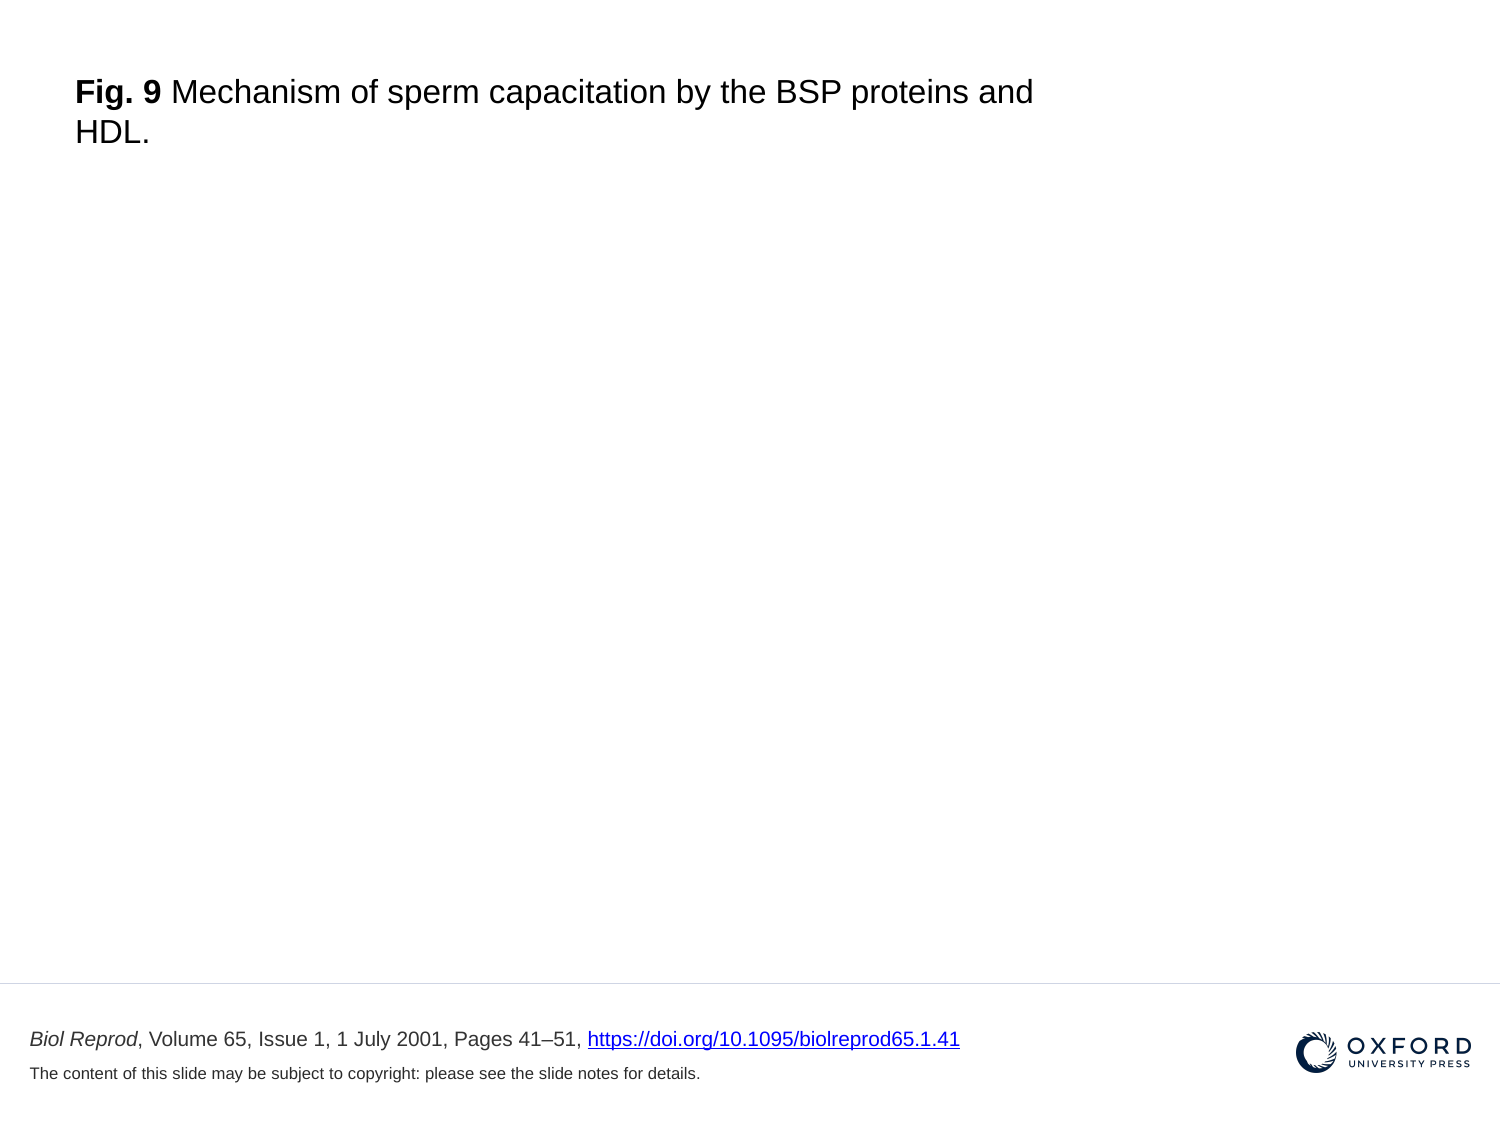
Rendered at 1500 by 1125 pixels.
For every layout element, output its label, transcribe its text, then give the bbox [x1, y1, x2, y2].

title Fig. 9 Mechanism of sperm capacitation by the BSP proteins and HDL. [75, 69, 1078, 171]
picture [1296, 1032, 1471, 1073]
footer Biol Reprod, Volume 65, Issue 1, 1 July 2001, Pages 41–51, https://doi.org/10.1095/biolreprod65.1.41 The content of this slide may be subject to copyright: please see the slide notes for details. [0, 983, 1260, 1125]
